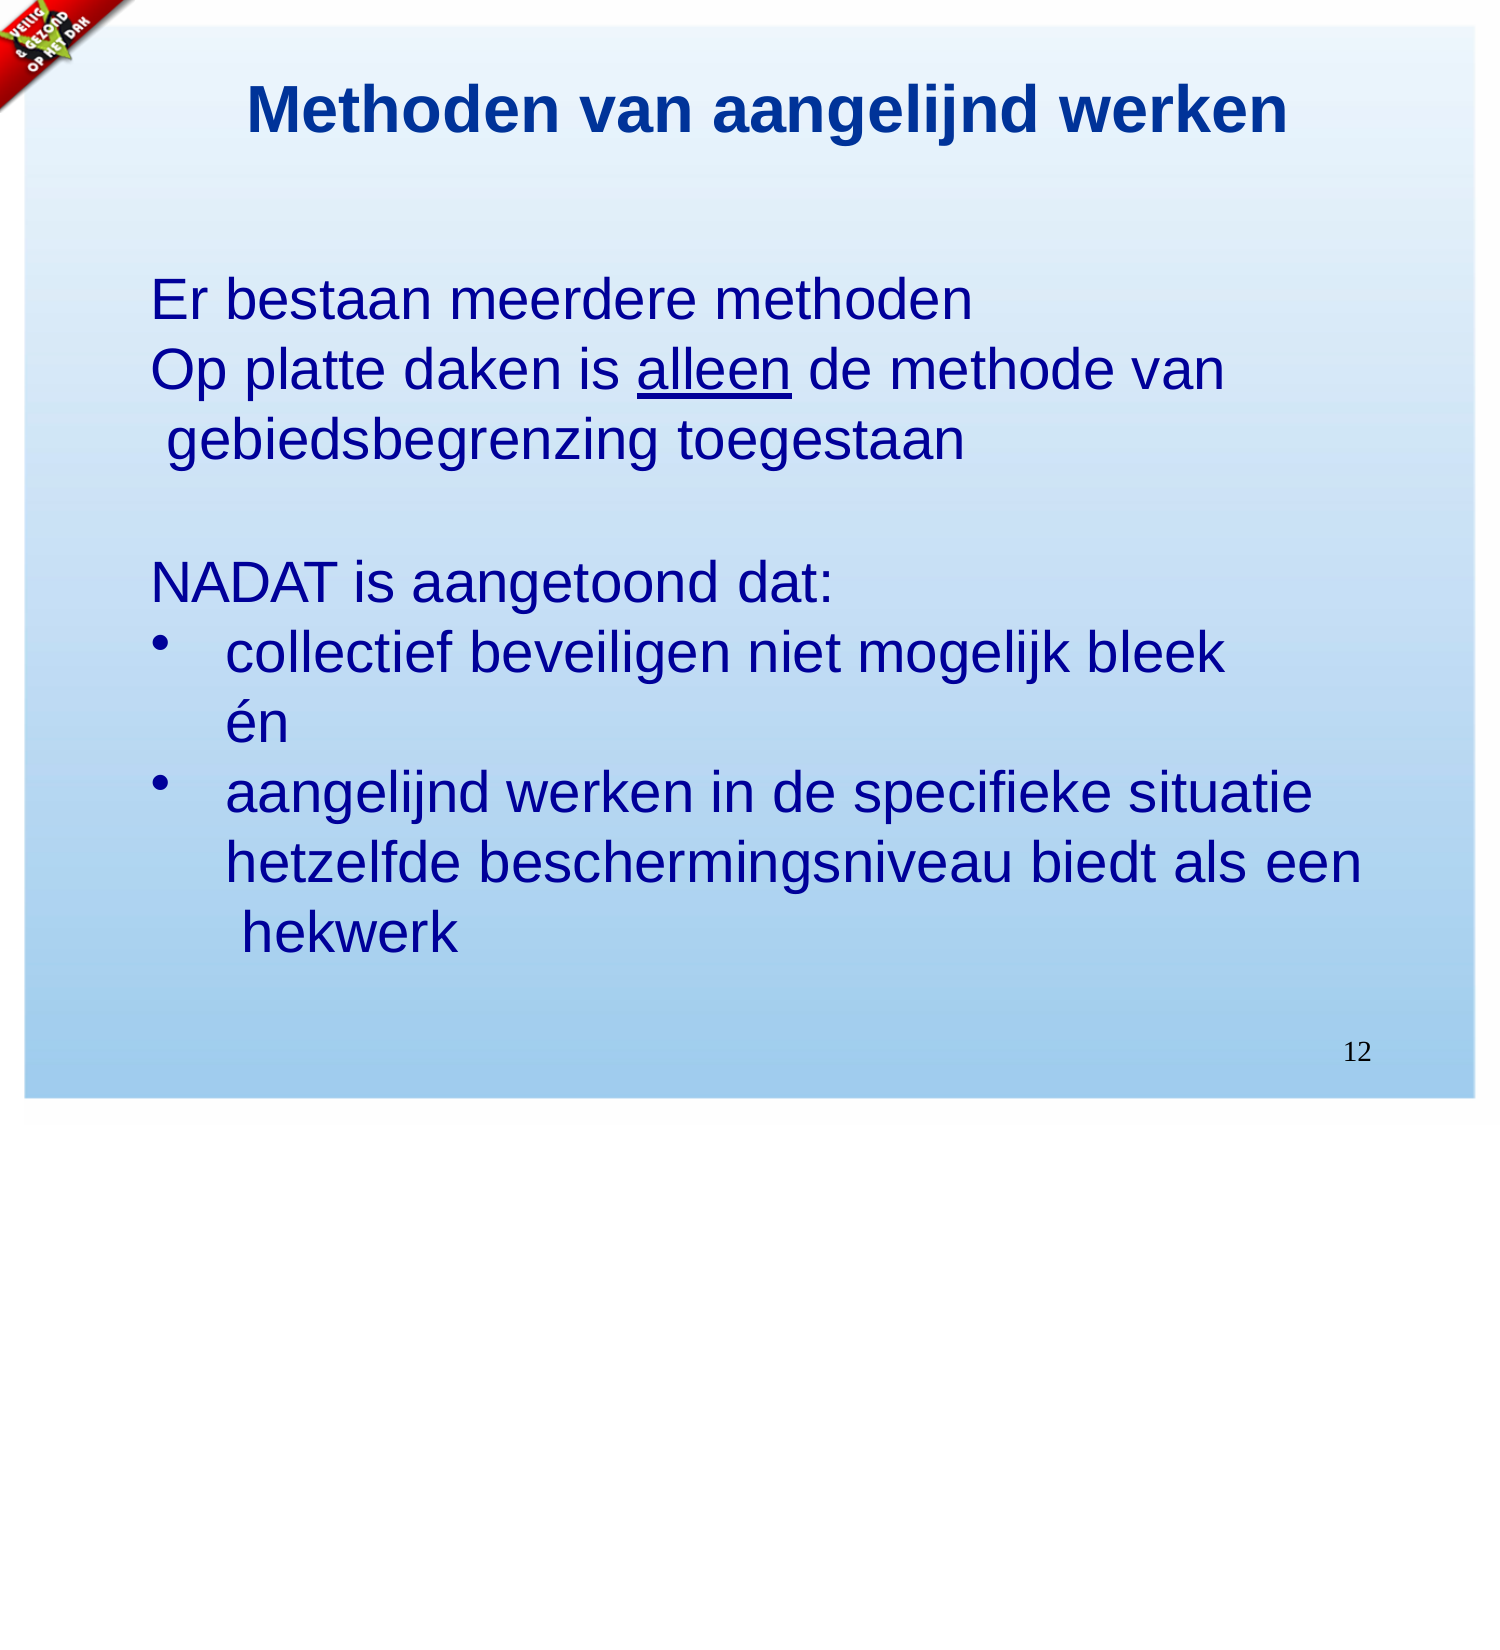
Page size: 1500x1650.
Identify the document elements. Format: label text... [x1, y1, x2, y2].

text_box [0, 0, 136, 113]
text_box Er bestaan meerdere methoden Op platte daken is alleen de methode van gebiedsbegrenzing toegestaan NADAT is aangetoond dat: collectief beveiligen niet mogelijk bleek én aangelijnd werken in de specifieke situatie hetzelfde beschermingsniveau biedt als een hekwerk [148, 259, 1364, 965]
slide_number 12 [1338, 1032, 1377, 1650]
title Methoden van aangelijnd werken [244, 63, 1292, 259]
picture [24, 0, 1500, 1125]
